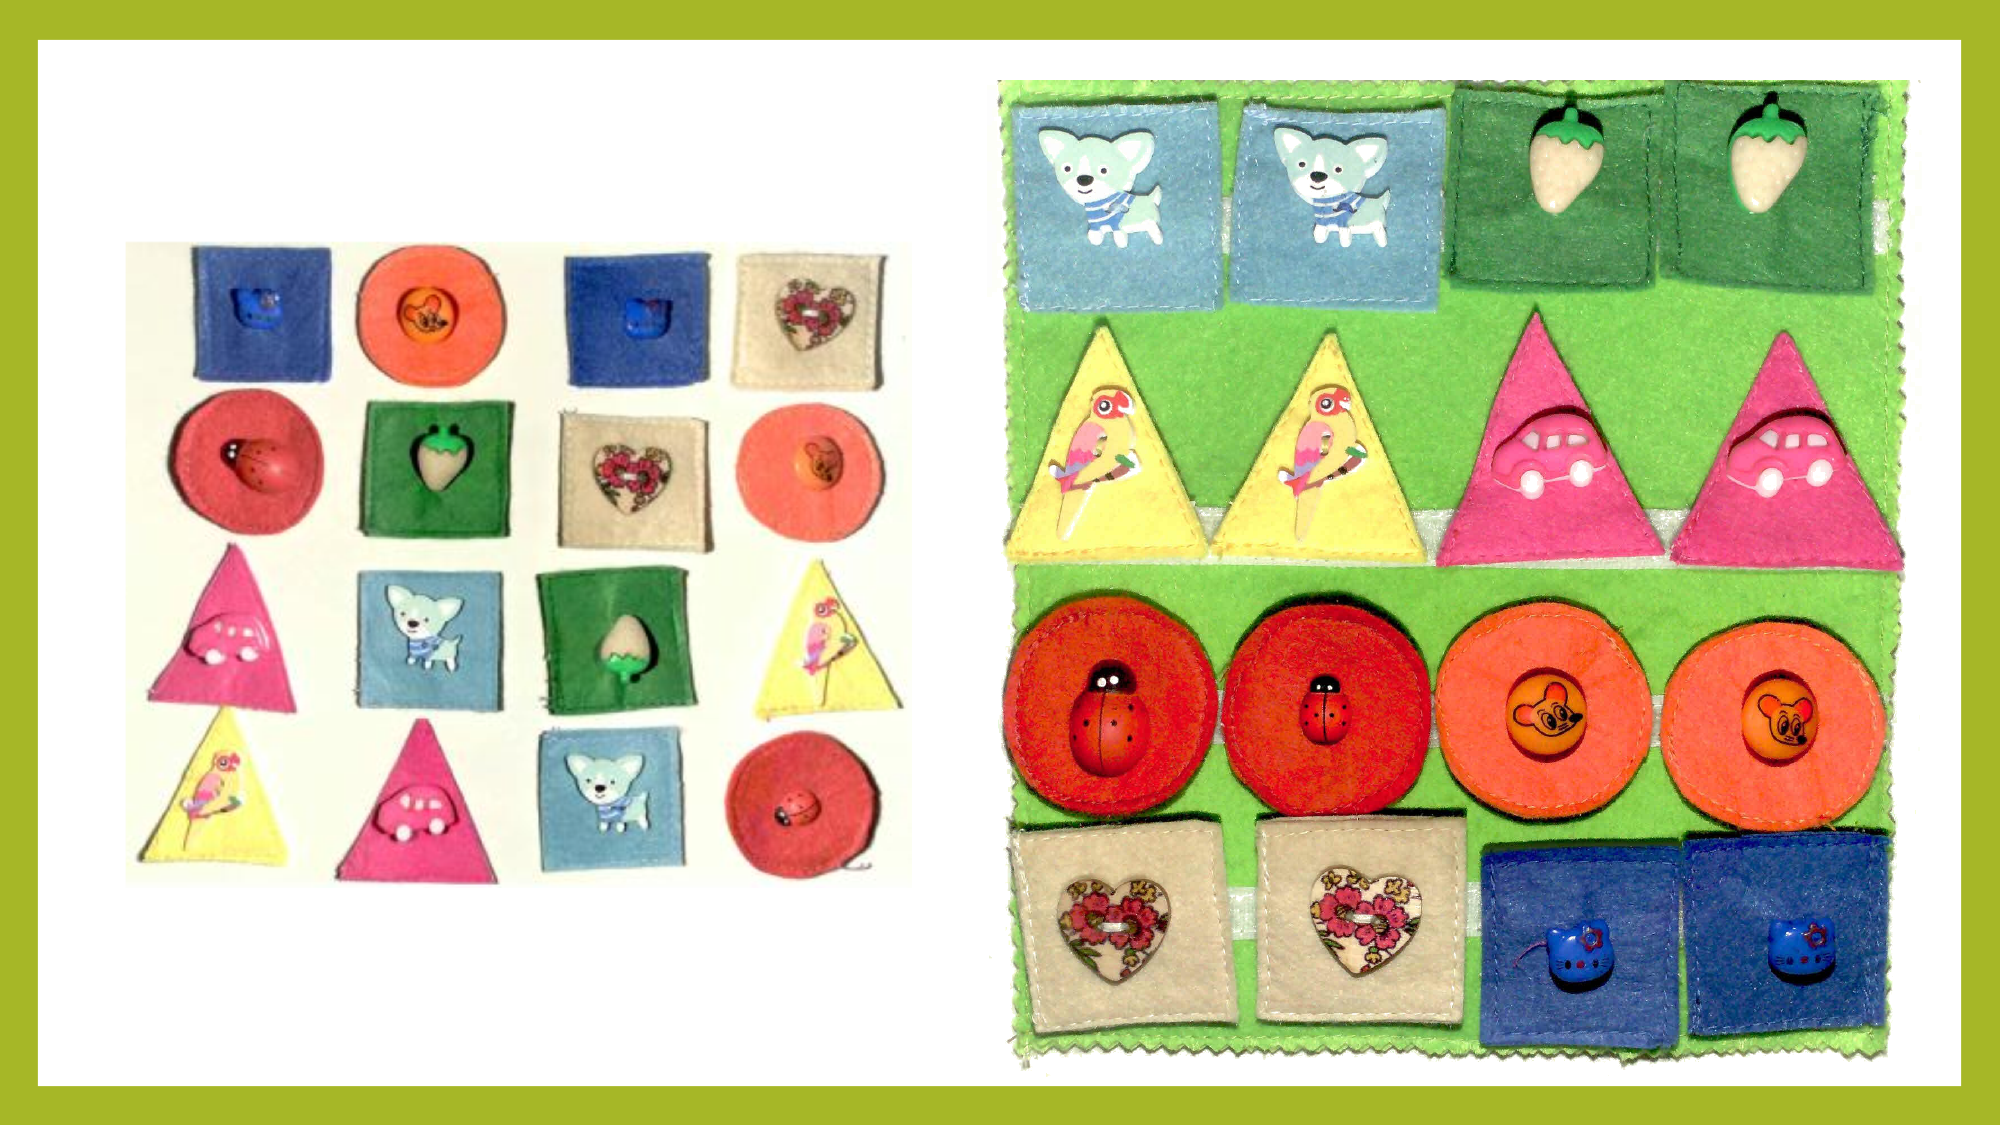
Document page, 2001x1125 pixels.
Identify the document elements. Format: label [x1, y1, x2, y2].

picture [125, 170, 912, 958]
picture [986, 80, 1922, 1079]
